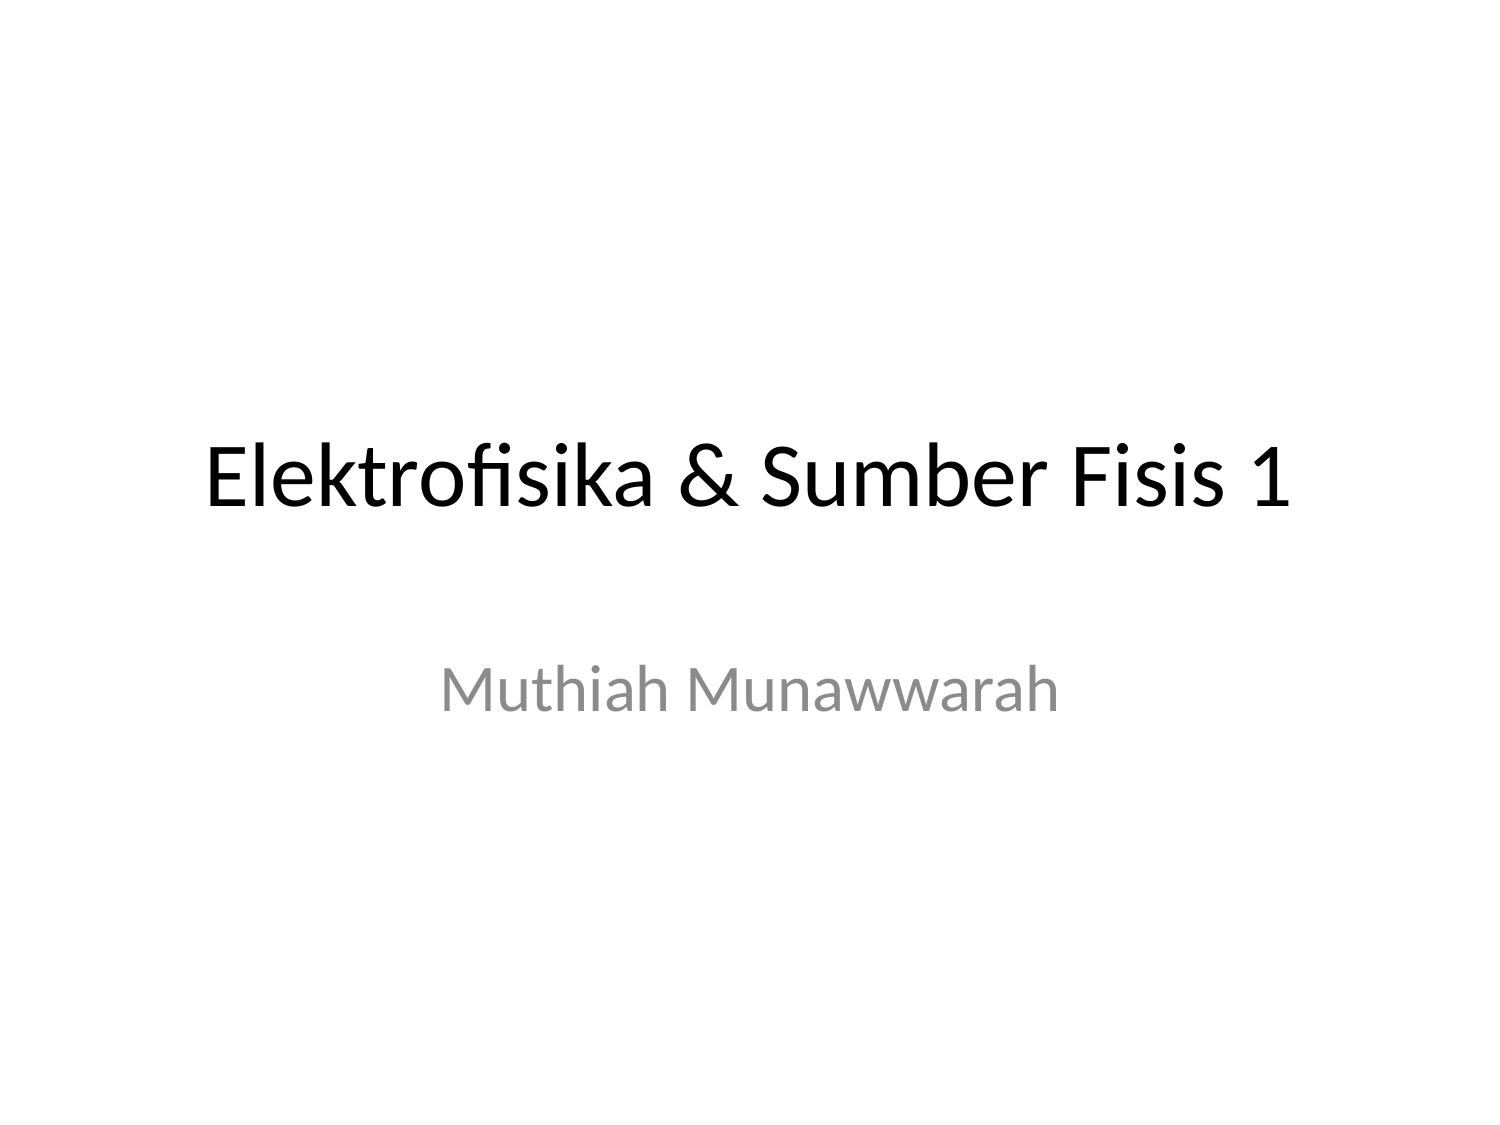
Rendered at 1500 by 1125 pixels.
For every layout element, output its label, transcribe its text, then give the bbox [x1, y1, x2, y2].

title Elektrofisika & Sumber Fisis 1 [112, 349, 1388, 591]
subtitle Muthiah Munawwarah [225, 637, 1275, 925]
